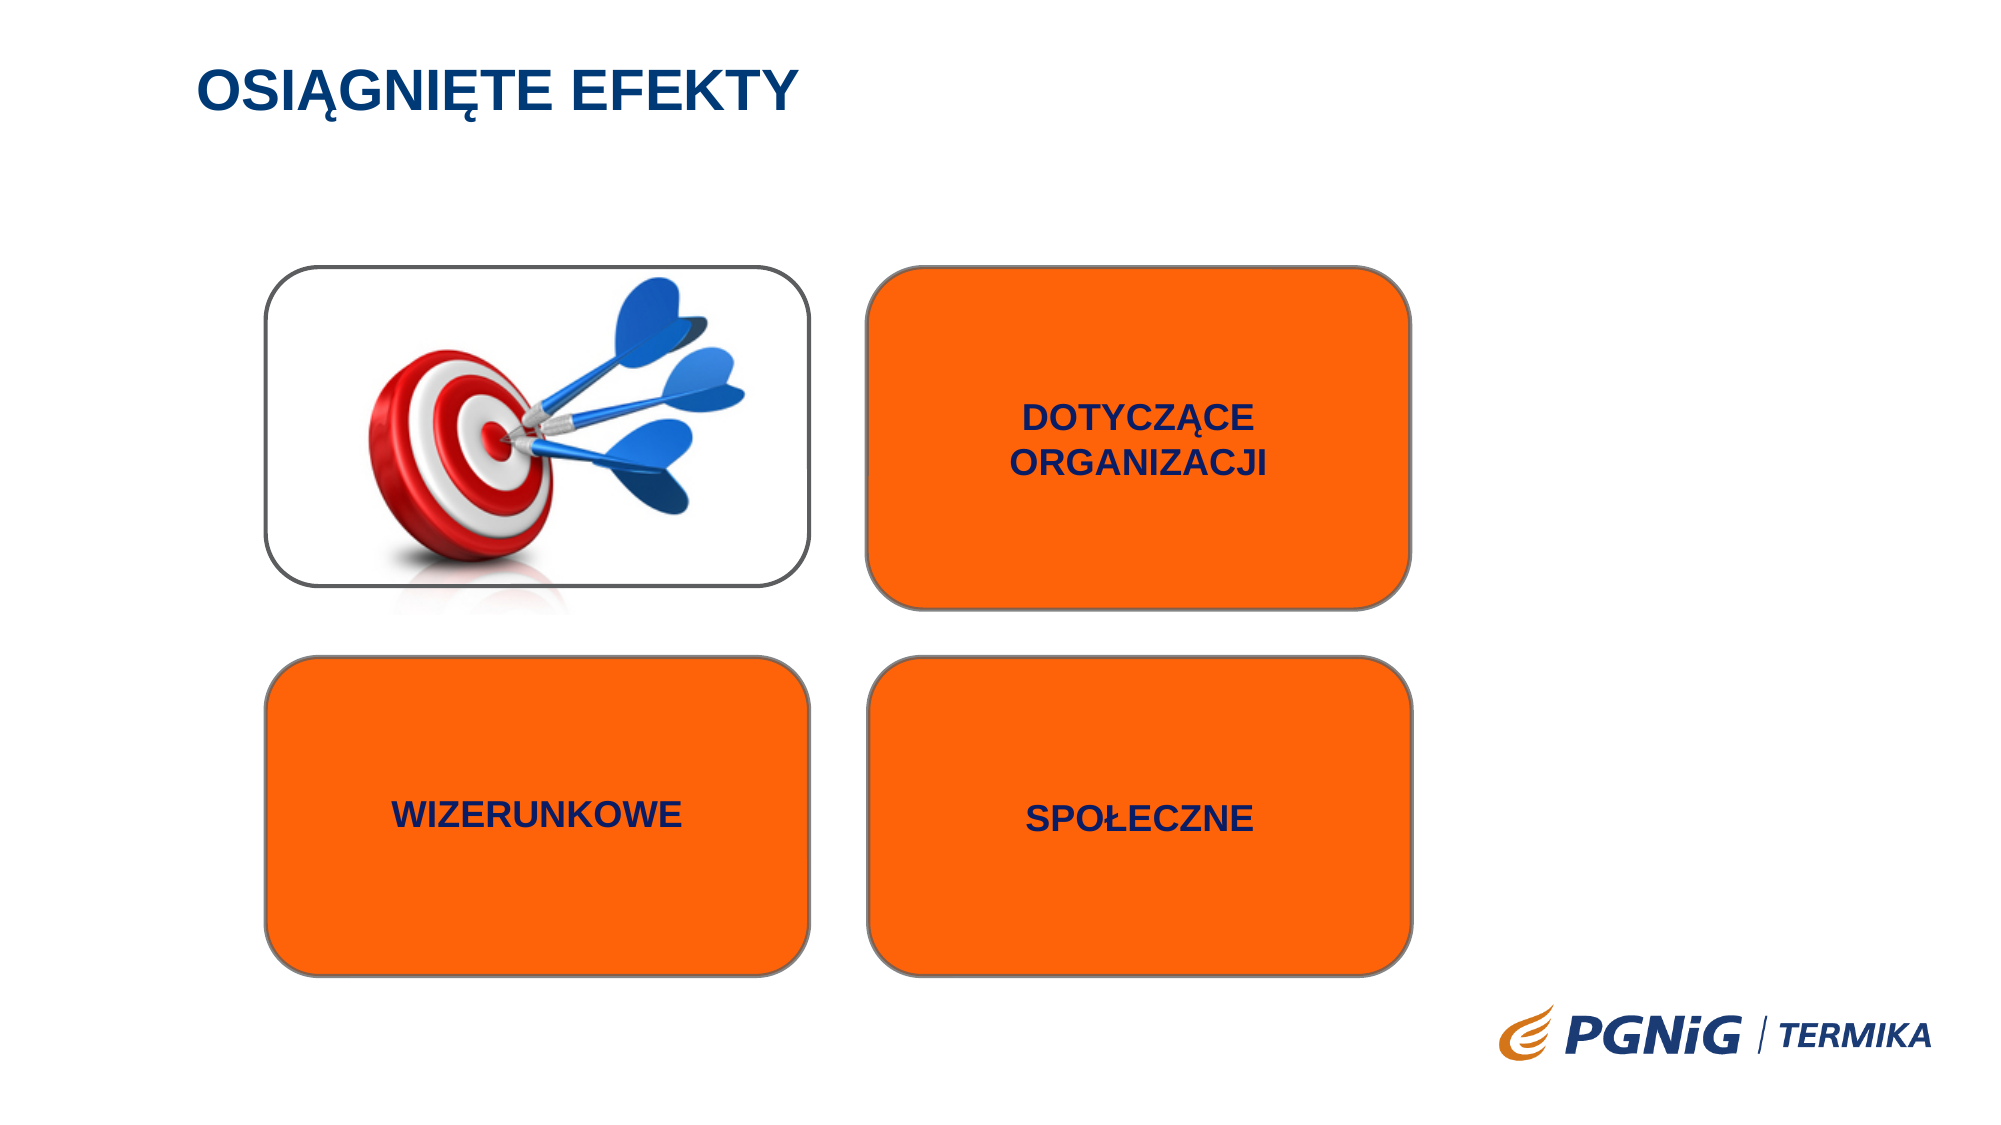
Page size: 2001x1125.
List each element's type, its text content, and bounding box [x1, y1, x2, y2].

text_box WIZERUNKOWE [265, 656, 810, 977]
title OSIĄGNIĘTE EFEKTY [181, 45, 1874, 146]
text_box [265, 267, 343, 587]
text_box [773, 269, 810, 584]
text_box DOTYCZĄCE ORGANIZACJI [866, 267, 1411, 610]
picture [348, 255, 770, 615]
picture [0, 936, 2000, 1125]
text_box SPOŁECZNE [868, 656, 1412, 977]
